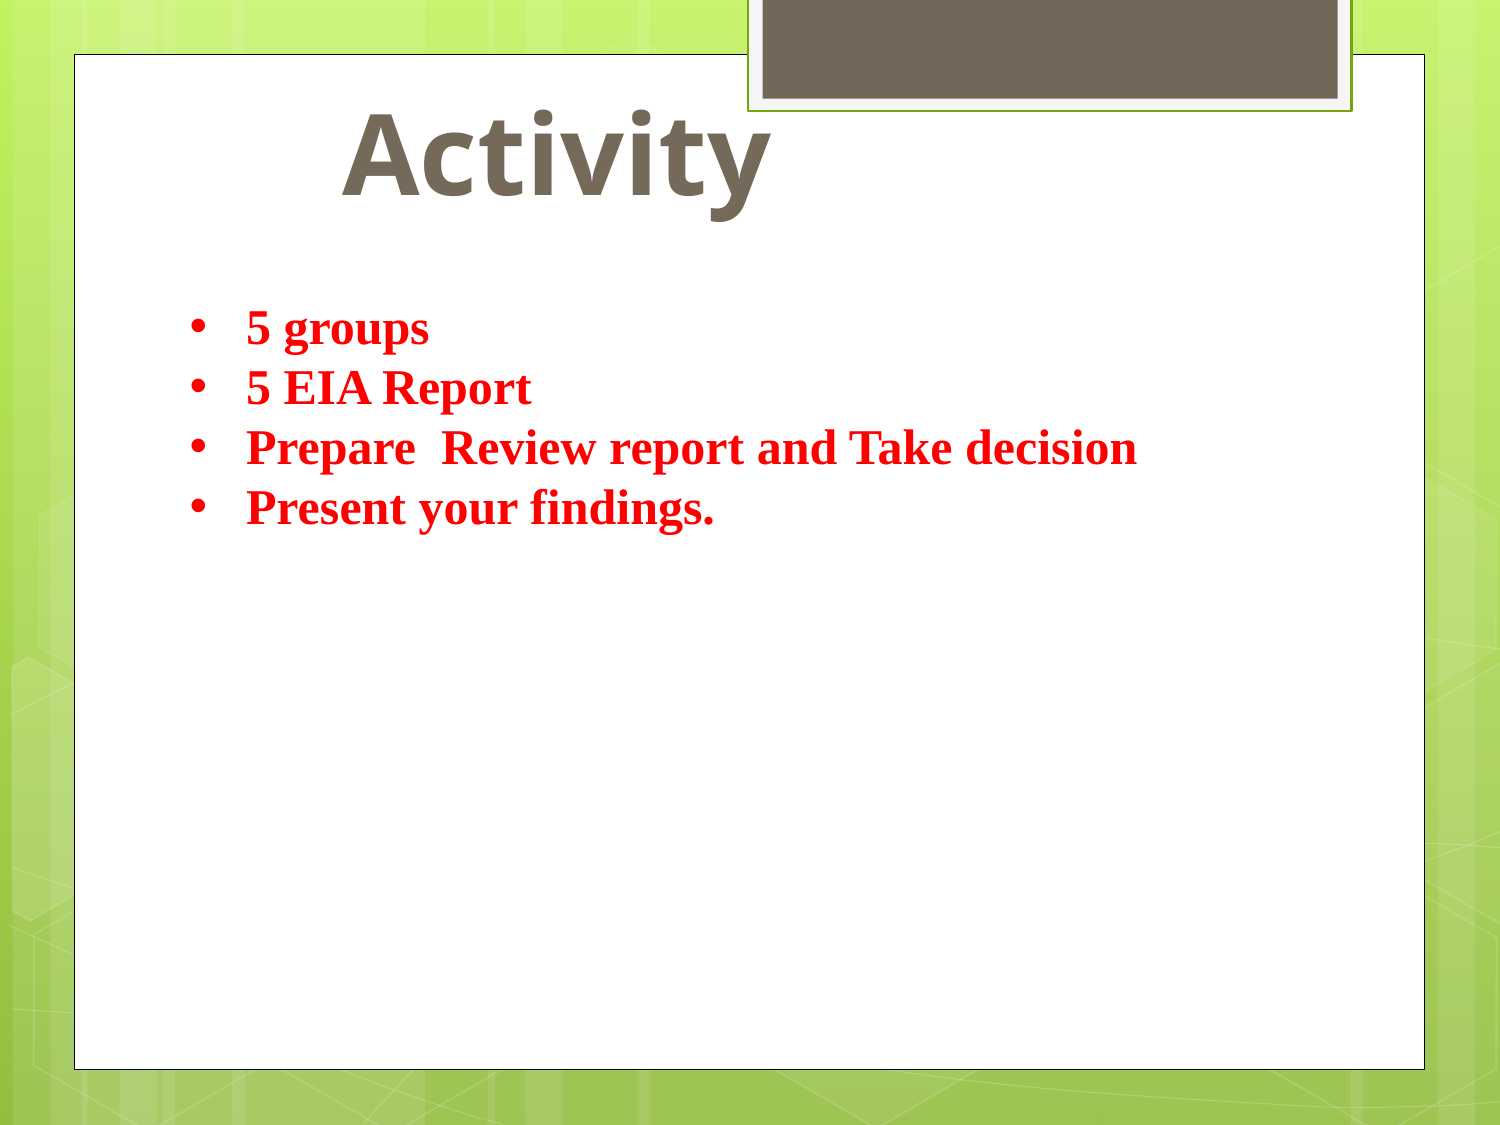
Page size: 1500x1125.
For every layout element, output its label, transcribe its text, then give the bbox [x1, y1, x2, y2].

text_box 5 groups 5 EIA Report Prepare Review report and Take decision Present your findings. [174, 287, 1163, 543]
text_box Activity [327, 74, 787, 225]
